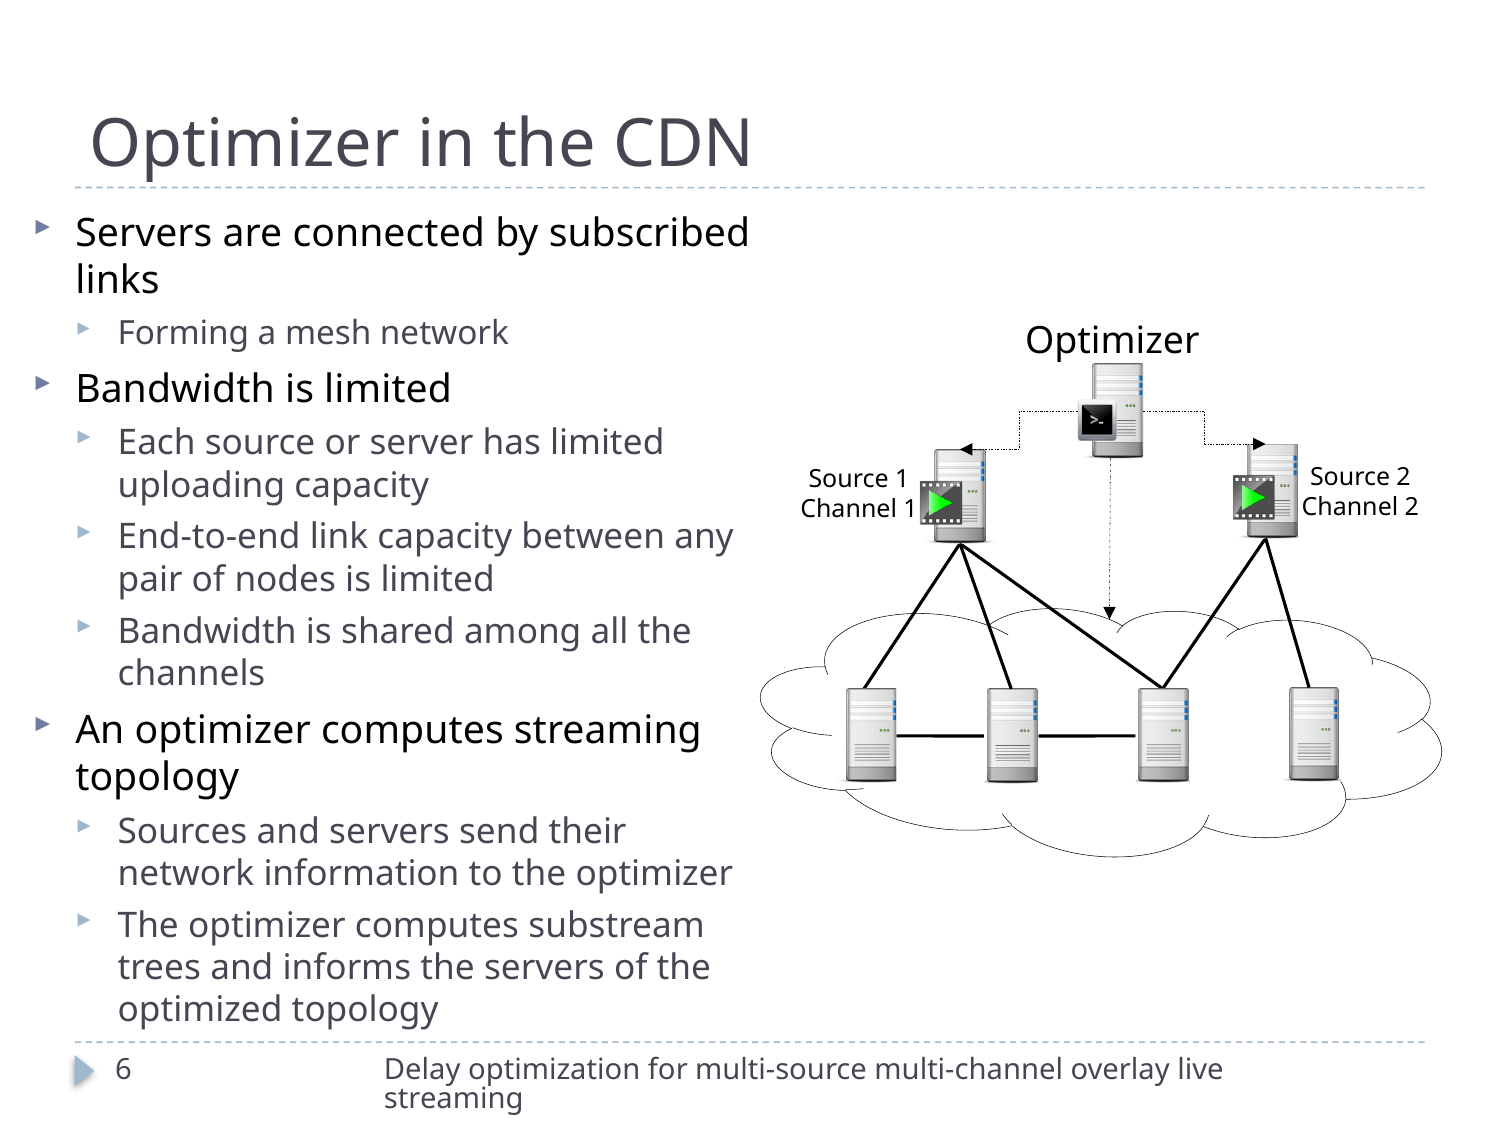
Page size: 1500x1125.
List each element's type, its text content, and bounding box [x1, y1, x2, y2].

title Optimizer in the CDN [75, 37, 1425, 188]
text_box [758, 363, 1443, 856]
text_box Optimizer [1010, 308, 1215, 363]
slide_number 6 [100, 1043, 369, 1103]
list Servers are connected by subscribed links Forming a mesh network Bandwidth is limited Each source or server has limited uploading capacity End-to-end link capacity between any pair of nodes is limited Bandwidth is shared among all the channels An optimizer computes streaming topology Sources and servers send their network information to the optimizer The optimizer computes substream trees and informs the servers of the optimized topology [18, 200, 775, 1043]
footer Delay optimization for multi-source multi-channel overlay live streaming [369, 1042, 1258, 1103]
